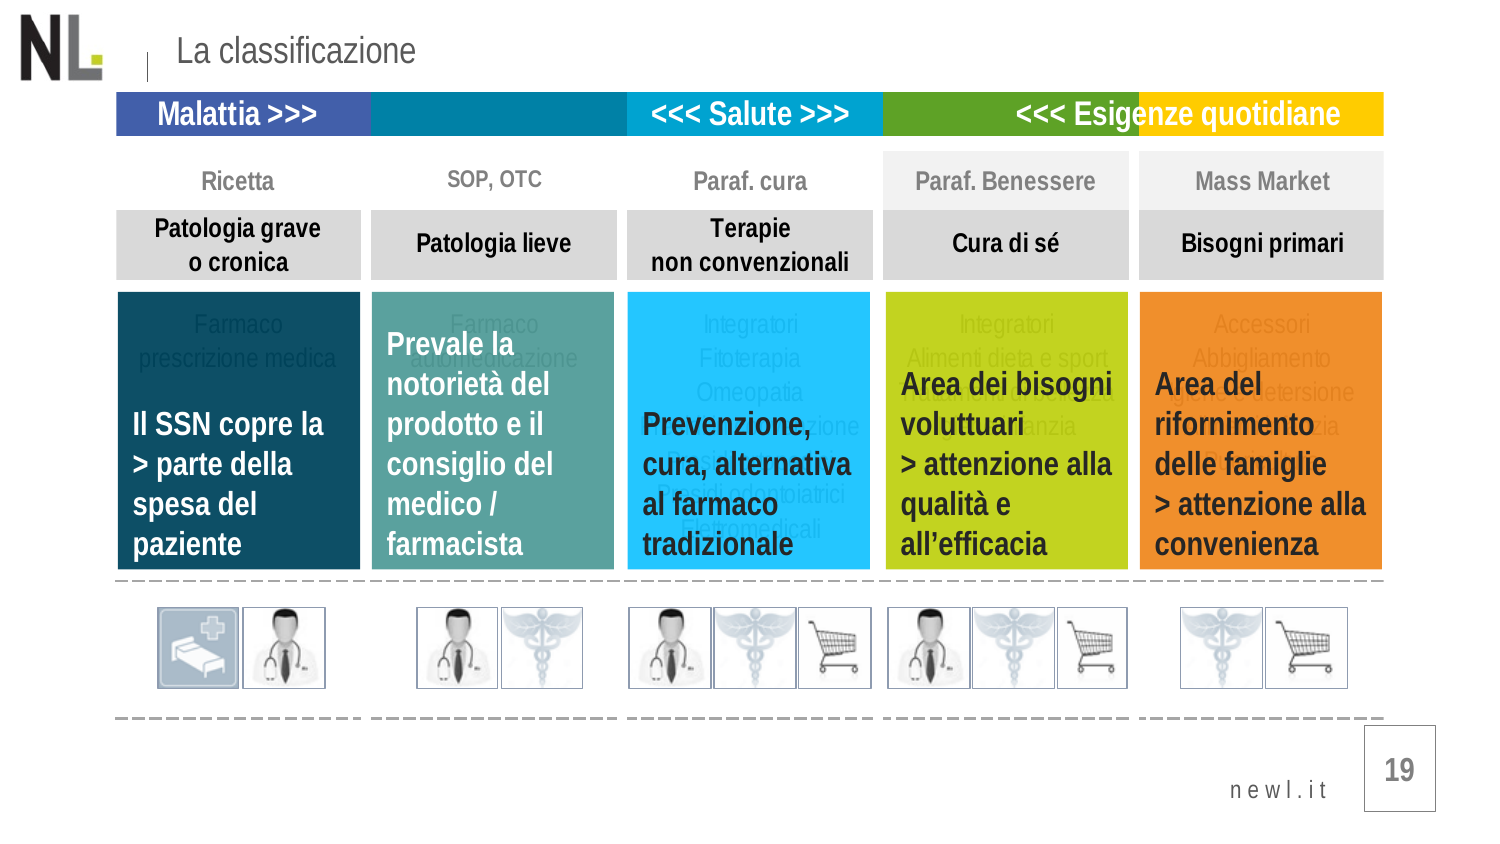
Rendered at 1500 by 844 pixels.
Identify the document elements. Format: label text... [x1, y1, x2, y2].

subtitle La classificazione [161, 17, 1500, 80]
slide_number 19 [1364, 725, 1436, 812]
picture [114, 90, 1386, 737]
picture [17, 12, 104, 82]
